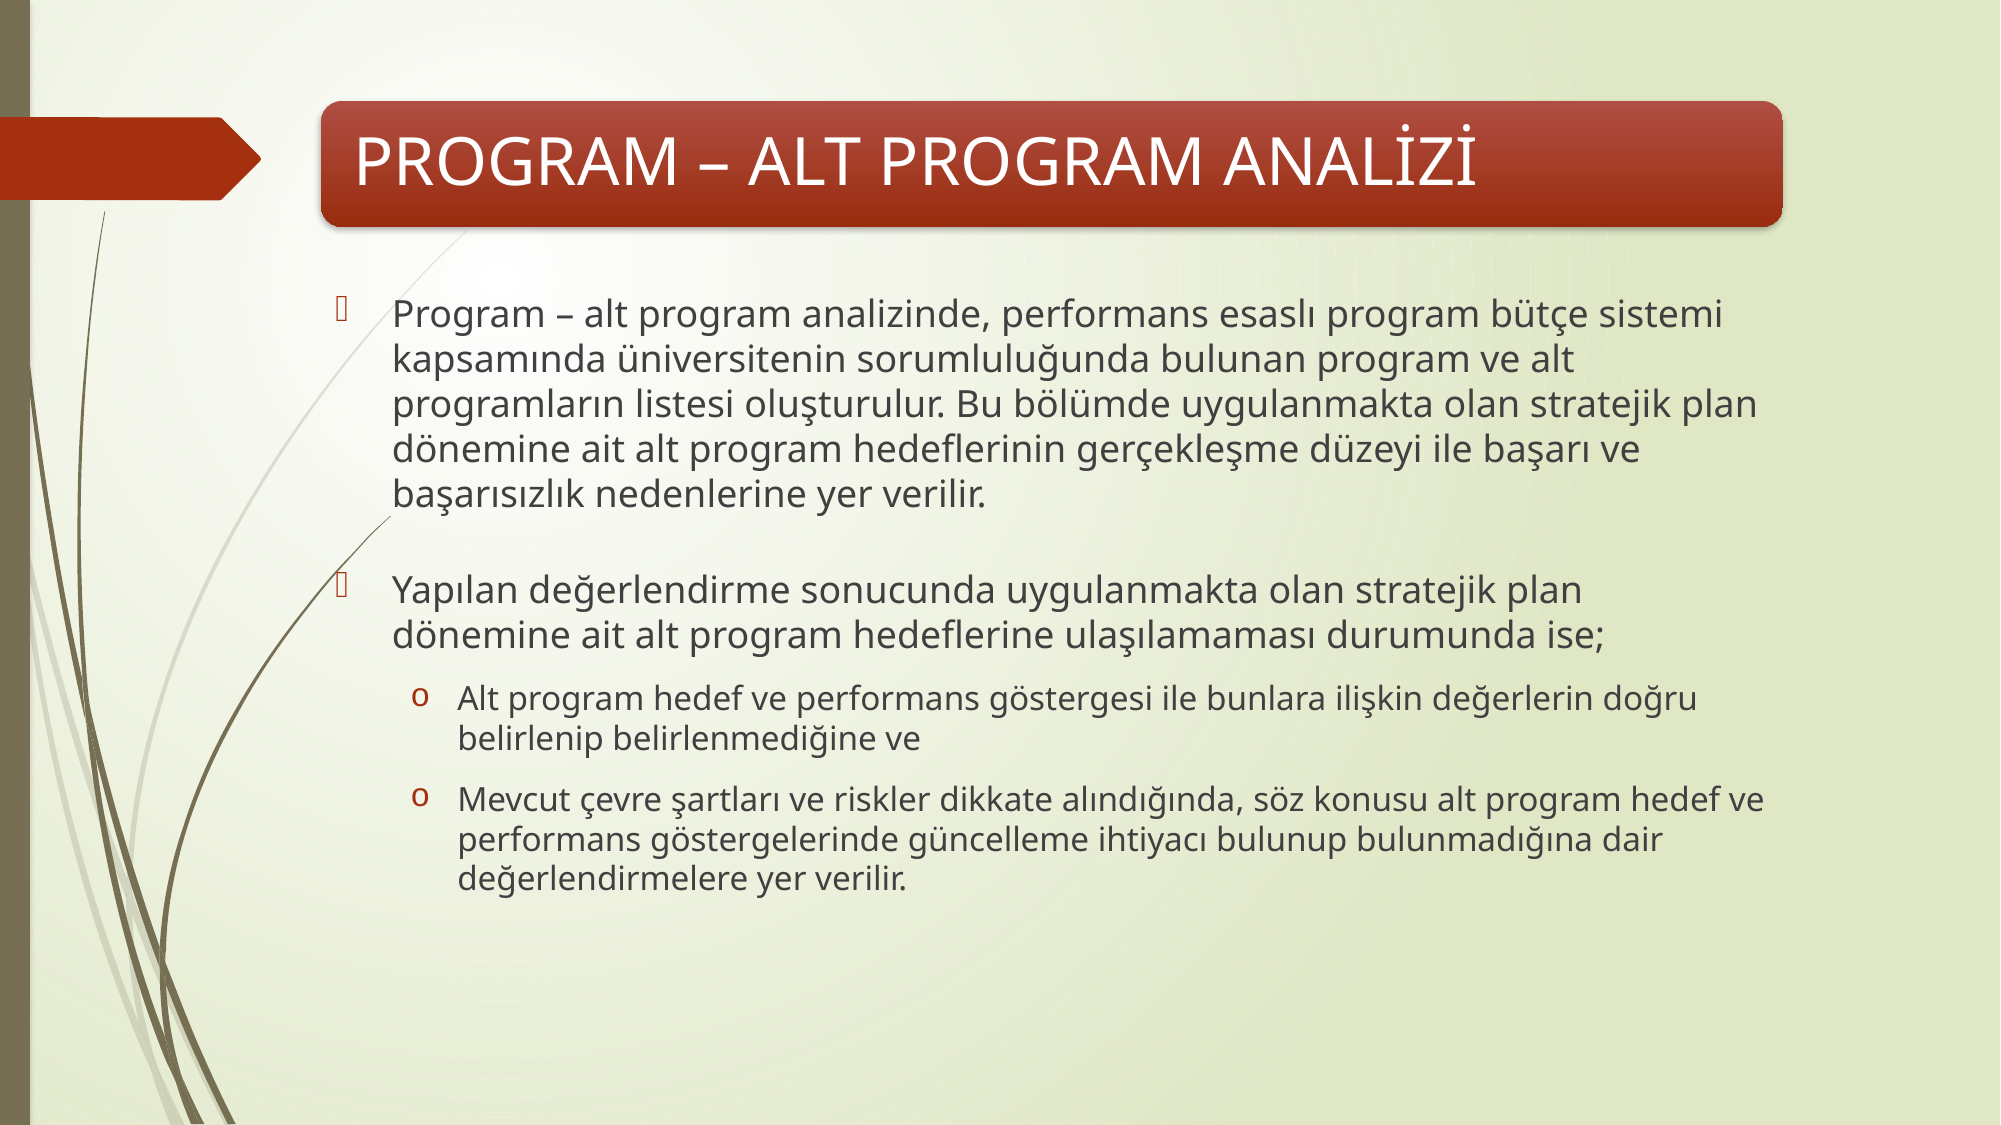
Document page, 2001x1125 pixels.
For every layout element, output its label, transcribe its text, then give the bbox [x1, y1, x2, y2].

list Program – alt program analizinde, performans esaslı program bütçe sistemi kapsamında üniversitenin sorumluluğunda bulunan program ve alt programların listesi oluşturulur. Bu bölümde uygulanmakta olan stratejik plan dönemine ait alt program hedeflerinin gerçekleşme düzeyi ile başarı ve başarısızlık nedenlerine yer verilir. Yapılan değerlendirme sonucunda uygulanmakta olan stratejik plan dönemine ait alt program hedeflerine ulaşılamaması durumunda ise; Alt program hedef ve performans göstergesi ile bunlara ilişkin değerlerin doğru belirlenip belirlenmediğine ve Mevcut çevre şartları ve riskler dikkate alındığında, söz konusu alt program hedef ve performans göstergelerinde güncelleme ihtiyacı bulunup bulunmadığına dair değerlendirmelere yer verilir. [320, 282, 1783, 981]
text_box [320, 98, 1784, 228]
